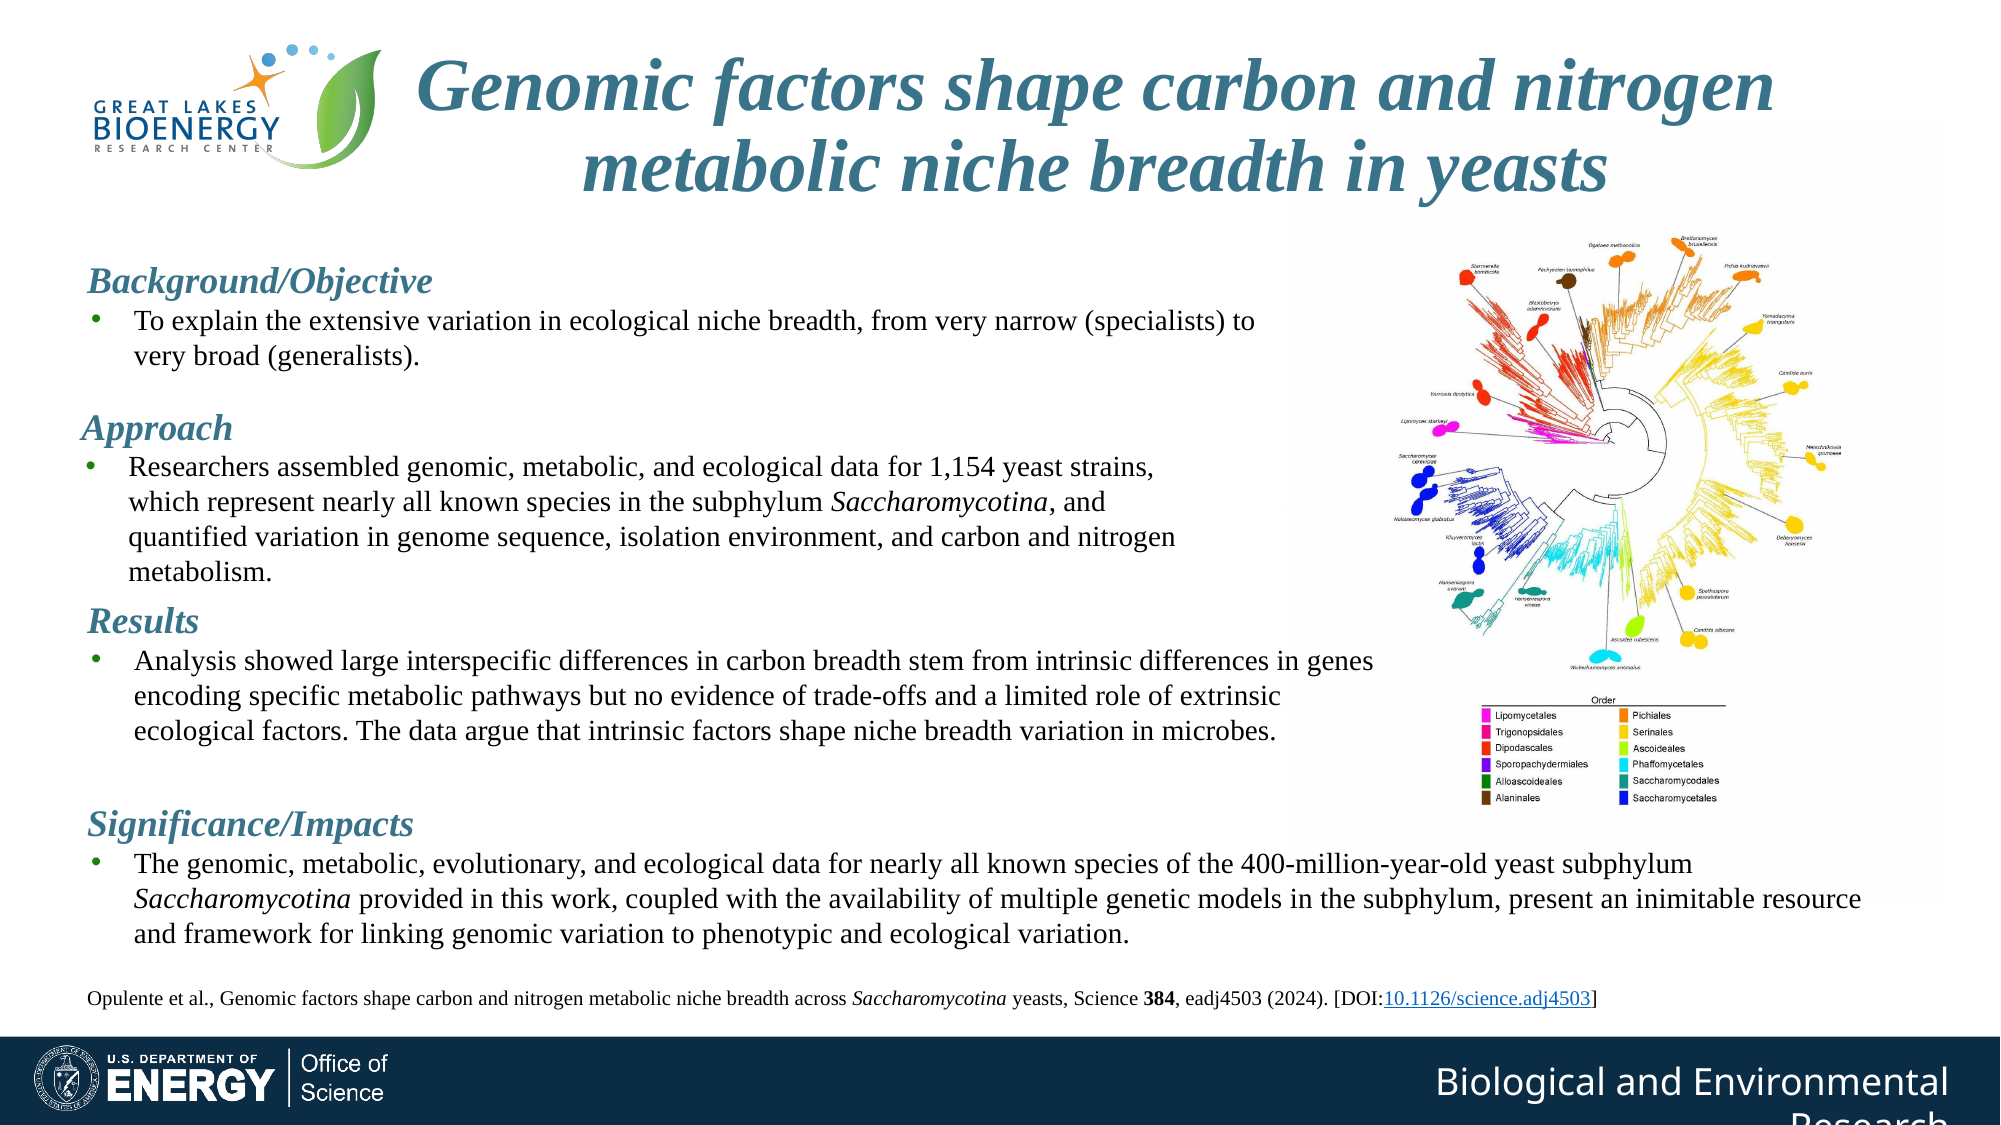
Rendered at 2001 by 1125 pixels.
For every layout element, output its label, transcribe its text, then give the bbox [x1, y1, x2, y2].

text_box Significance/Impacts The genomic, metabolic, evolutionary, and ecological data for nearly all known species of the 400-million-year-old yeast subphylum Saccharomycotina provided in this work, coupled with the availability of multiple genetic models in the subphylum, present an inimitable resource and framework for linking genomic variation to phenotypic and ecological variation. [71, 791, 1887, 957]
text_box Approach Researchers assembled genomic, metabolic, and ecological data for 1,154 yeast strains, which represent nearly all known species in the subphylum Saccharomycotina, and quantified variation in genome sequence, isolation environment, and carbon and nitrogen metabolism. [66, 395, 1239, 570]
text_box Background/Objective To explain the extensive variation in ecological niche breadth, from very narrow (specialists) to very broad (generalists). [71, 248, 1278, 377]
picture [66, 30, 410, 183]
text_box Results Analysis showed large interspecific differences in carbon breadth stem from intrinsic differences in genes encoding specific metabolic pathways but no evidence of trade-offs and a limited role of extrinsic ecological factors. The data argue that intrinsic factors shape niche breadth variation in microbes. [72, 588, 1278, 773]
picture [34, 1045, 388, 1111]
text_box Genomic factors shape carbon and nitrogen metabolic niche breadth in yeasts [355, 18, 1838, 235]
text_box Opulente et al., Genomic factors shape carbon and nitrogen metabolic niche breadth across Saccharomycotina yeasts, Science 384, eadj4503 (2024). [DOI:10.1126/science.adj4503] [72, 977, 1780, 1018]
picture [1284, 122, 1945, 903]
